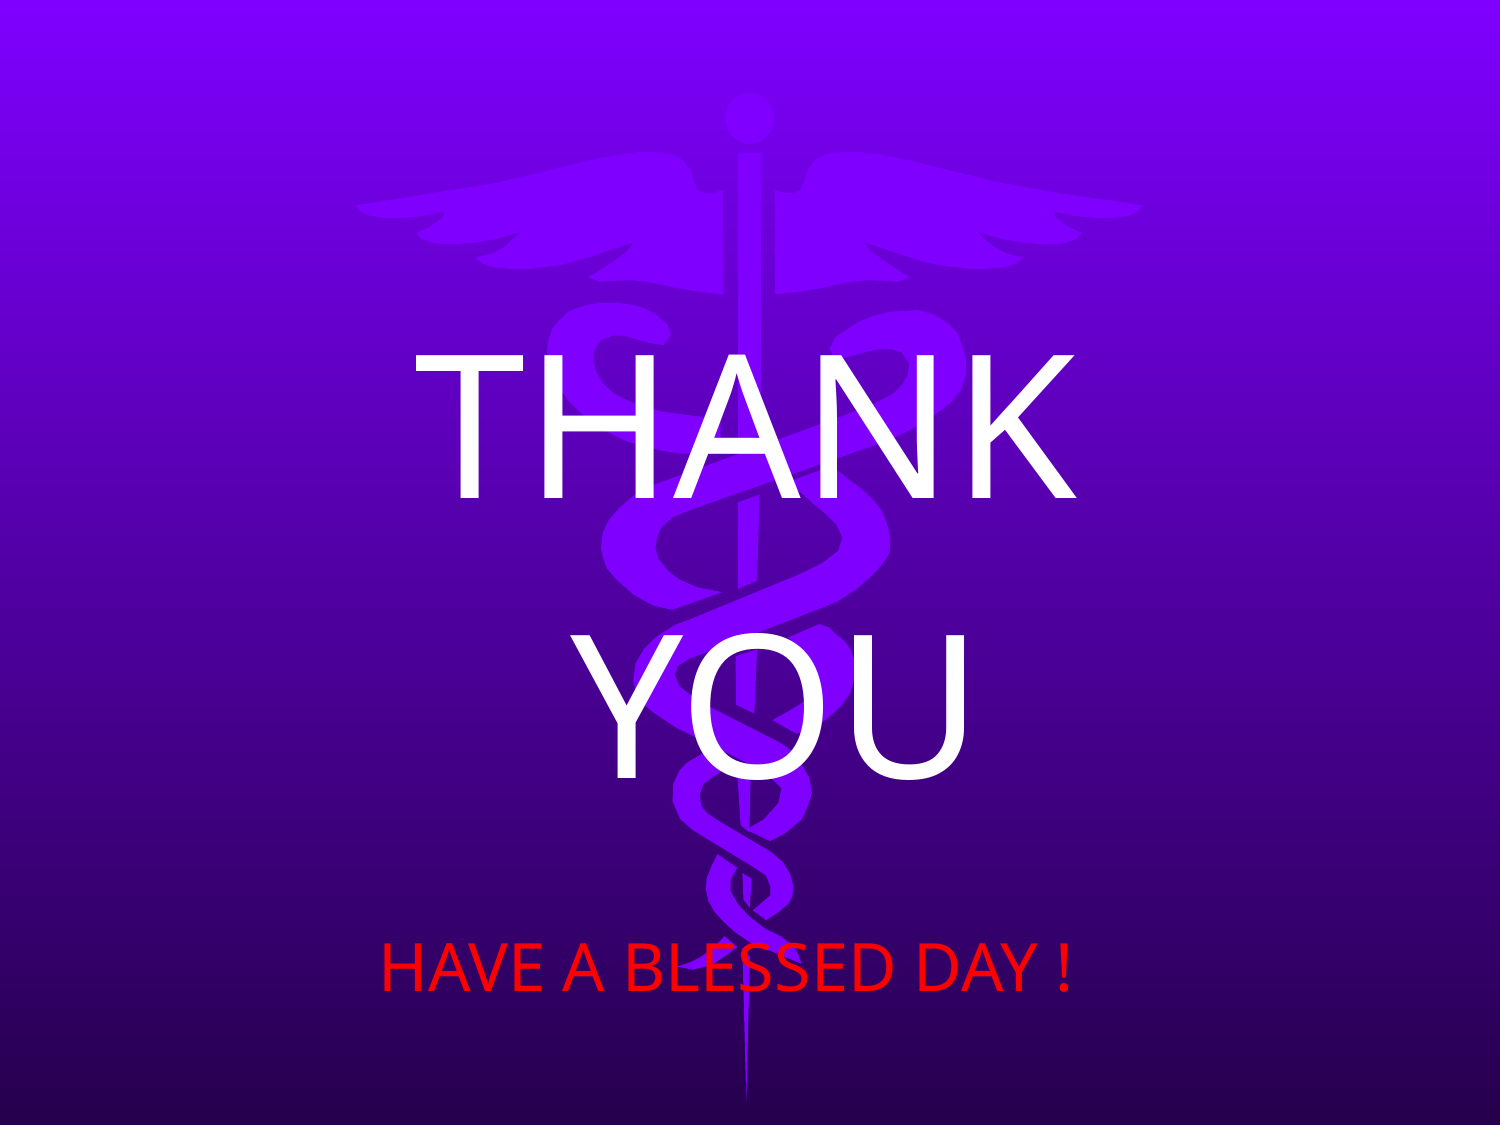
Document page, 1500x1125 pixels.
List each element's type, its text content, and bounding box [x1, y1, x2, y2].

list THANK YOU HAVE A BLESSED DAY ! [87, 290, 1388, 1088]
